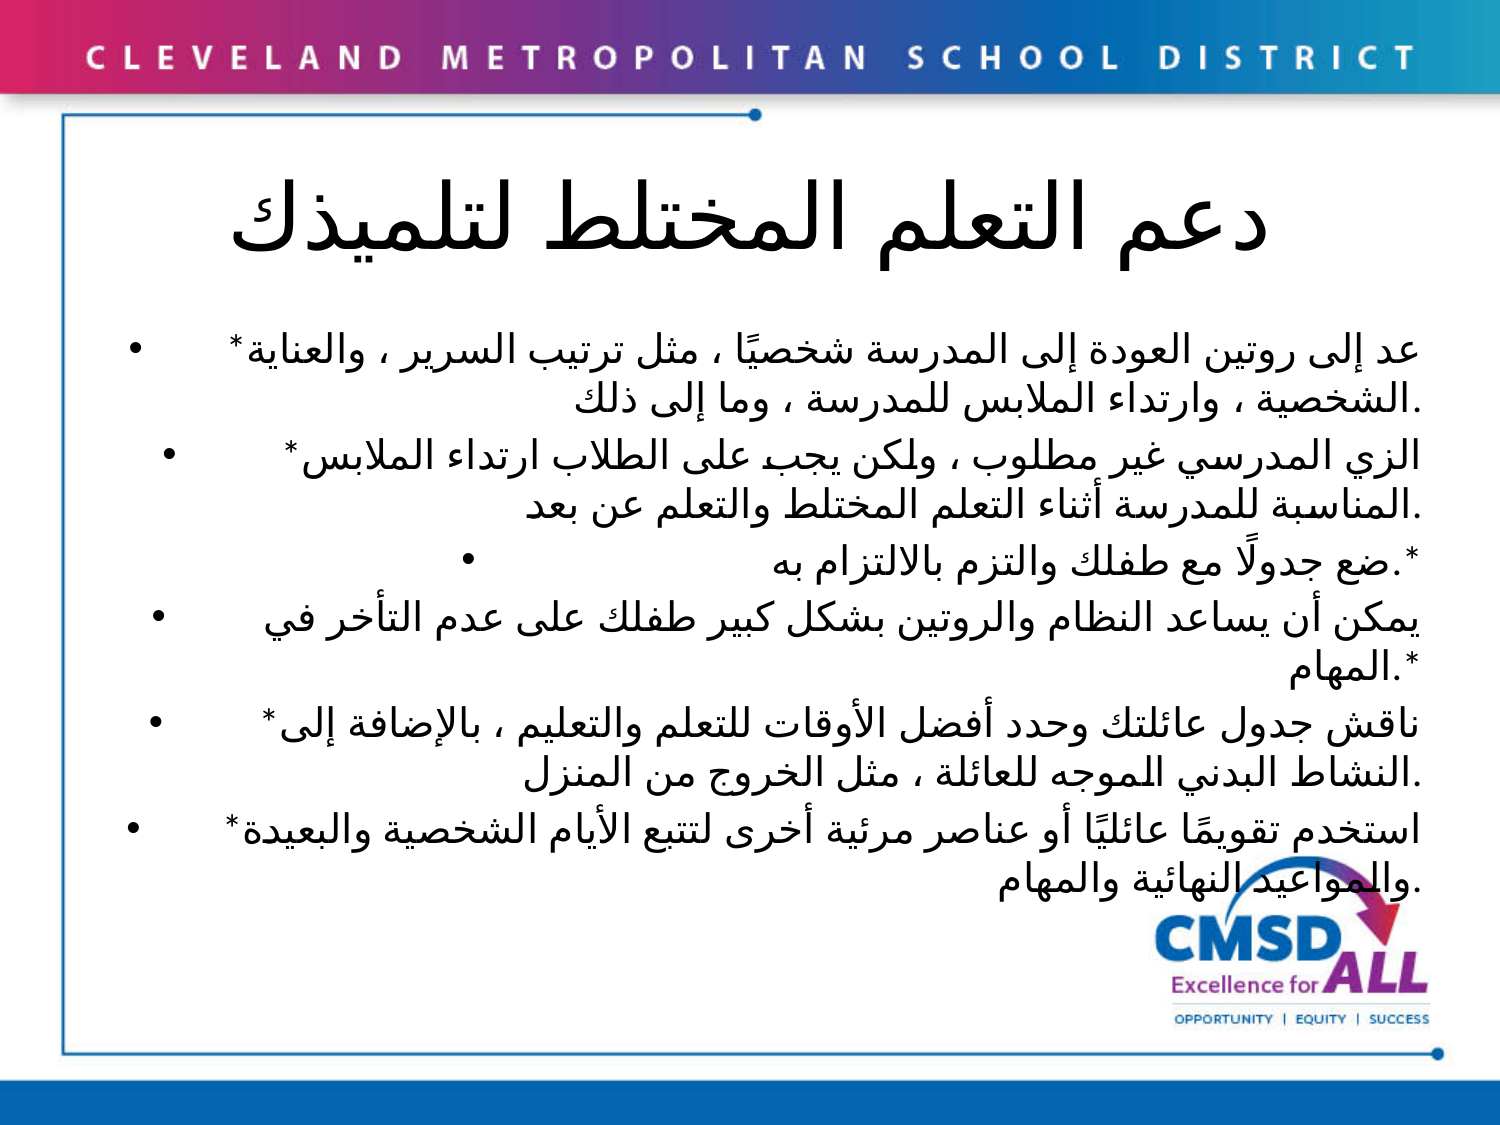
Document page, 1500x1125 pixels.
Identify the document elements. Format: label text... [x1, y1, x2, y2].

picture [0, 0, 1500, 1125]
list *عد إلى روتين العودة إلى المدرسة شخصيًا ، مثل ترتيب السرير ، والعناية الشخصية ، وارتداء الملابس للمدرسة ، وما إلى ذلك. *الزي المدرسي غير مطلوب ، ولكن يجب على الطلاب ارتداء الملابس المناسبة للمدرسة أثناء التعلم المختلط والتعلم عن بعد. ضع جدولًا مع طفلك والتزم بالالتزام به.* يمكن أن يساعد النظام والروتين بشكل كبير طفلك على عدم التأخر في المهام.* *ناقش جدول عائلتك وحدد أفضل الأوقات للتعلم والتعليم ، بالإضافة إلى النشاط البدني الموجه للعائلة ، مثل الخروج من المنزل. *استخدم تقويمًا عائليًا أو عناصر مرئية أخرى لتتبع الأيام الشخصية والبعيدة والمواعيد النهائية والمهام. [87, 315, 1438, 916]
title دعم التعلم المختلط لتلميذك [75, 118, 1425, 307]
